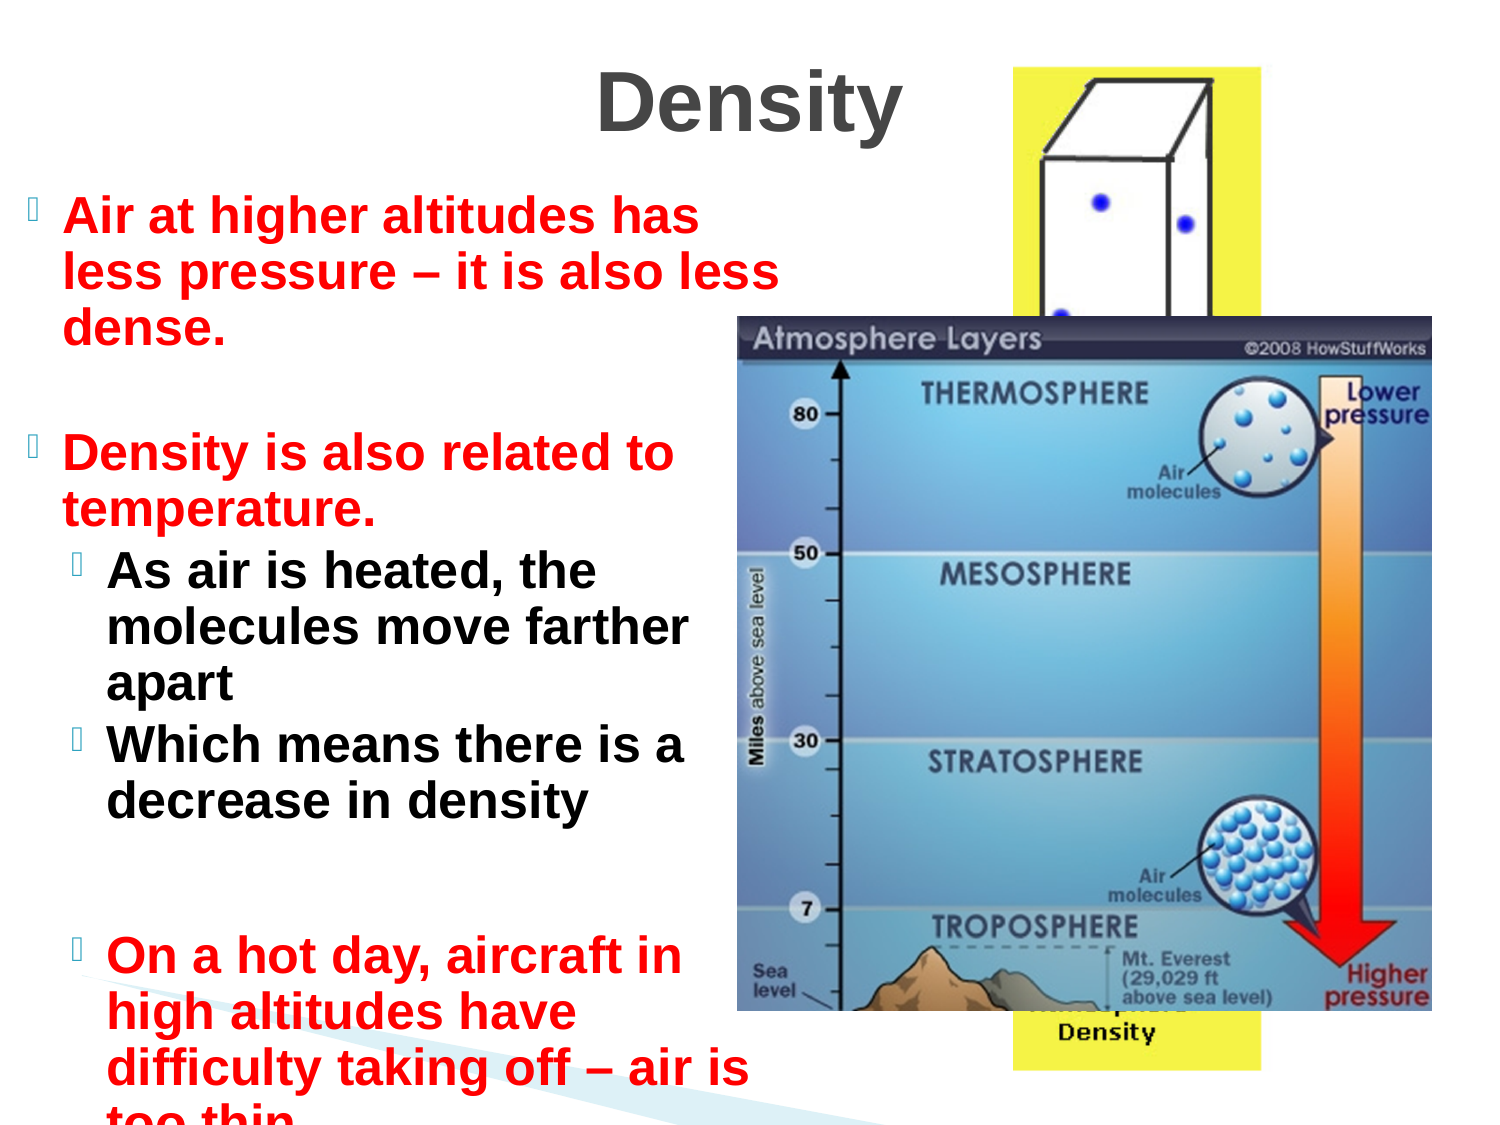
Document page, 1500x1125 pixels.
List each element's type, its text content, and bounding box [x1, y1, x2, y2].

title Density [51, 3, 1448, 192]
text_box [81, 975, 886, 1125]
picture [669, 34, 1500, 1098]
list Air at higher altitudes has less pressure – it is also less dense. Density is also related to temperature. As air is heated, the molecules move farther apart Which means there is a decrease in density On a hot day, aircraft in high altitudes have difficulty taking off – air is too thin [2, 180, 811, 840]
